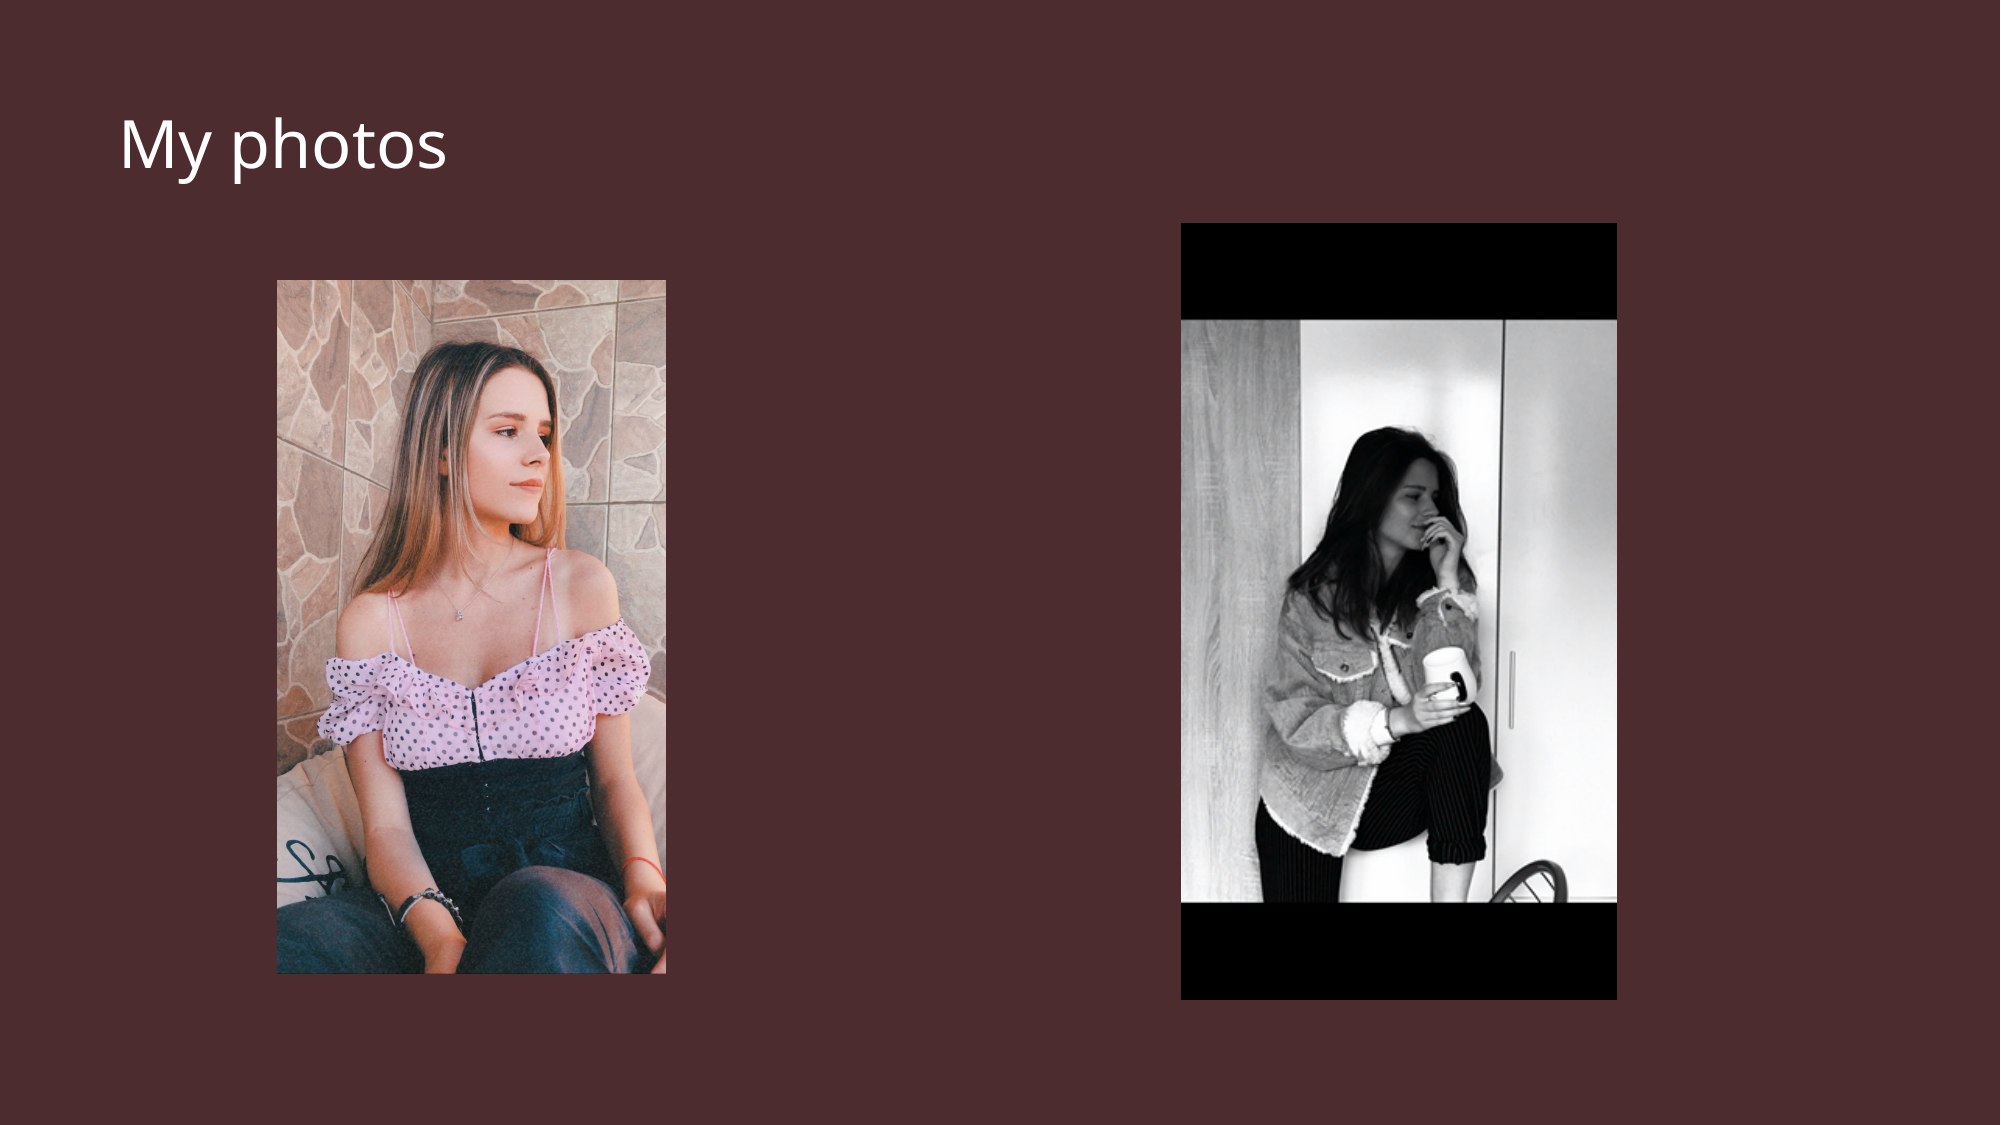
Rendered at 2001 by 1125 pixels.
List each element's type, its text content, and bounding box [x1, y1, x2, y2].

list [1181, 223, 1617, 1000]
title My photos [118, 101, 1878, 212]
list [277, 280, 666, 974]
